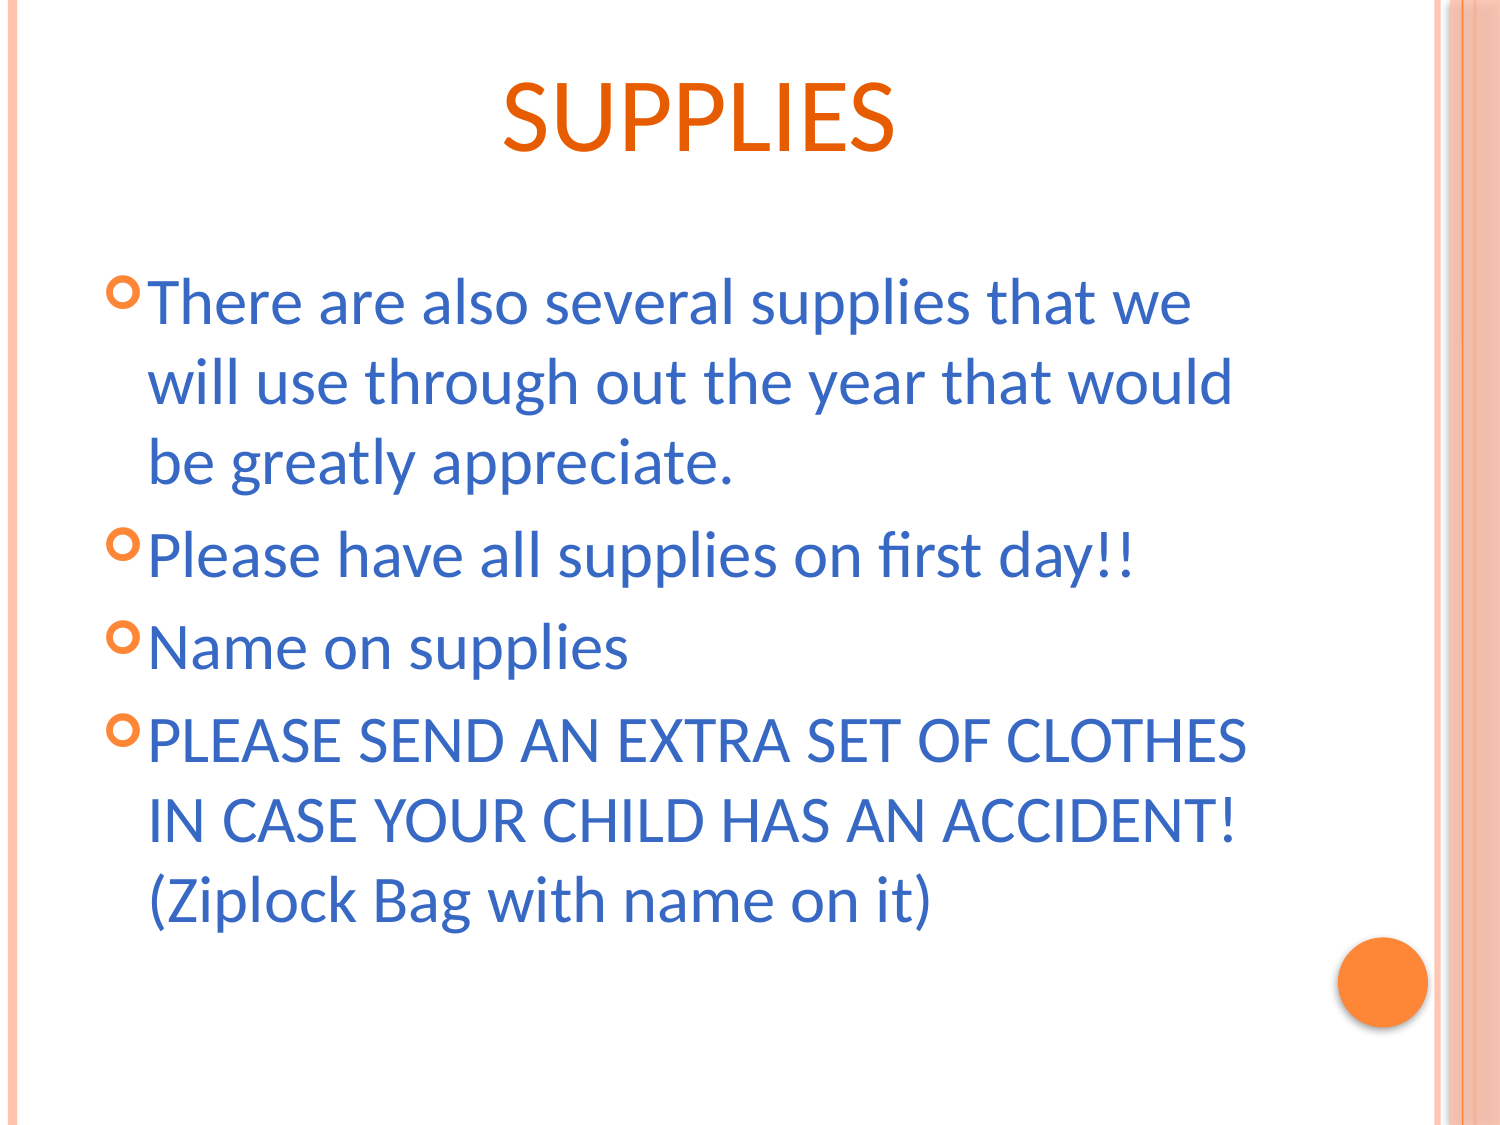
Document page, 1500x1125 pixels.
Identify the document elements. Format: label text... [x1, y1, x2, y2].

list There are also several supplies that we will use through out the year that would be greatly appreciate. Please have all supplies on first day!! Name on supplies PLEASE SEND AN EXTRA SET OF CLOTHES IN CASE YOUR CHILD HAS AN ACCIDENT!(Ziplock Bag with name on it) [87, 250, 1313, 1125]
title Supplies [87, 37, 1313, 180]
